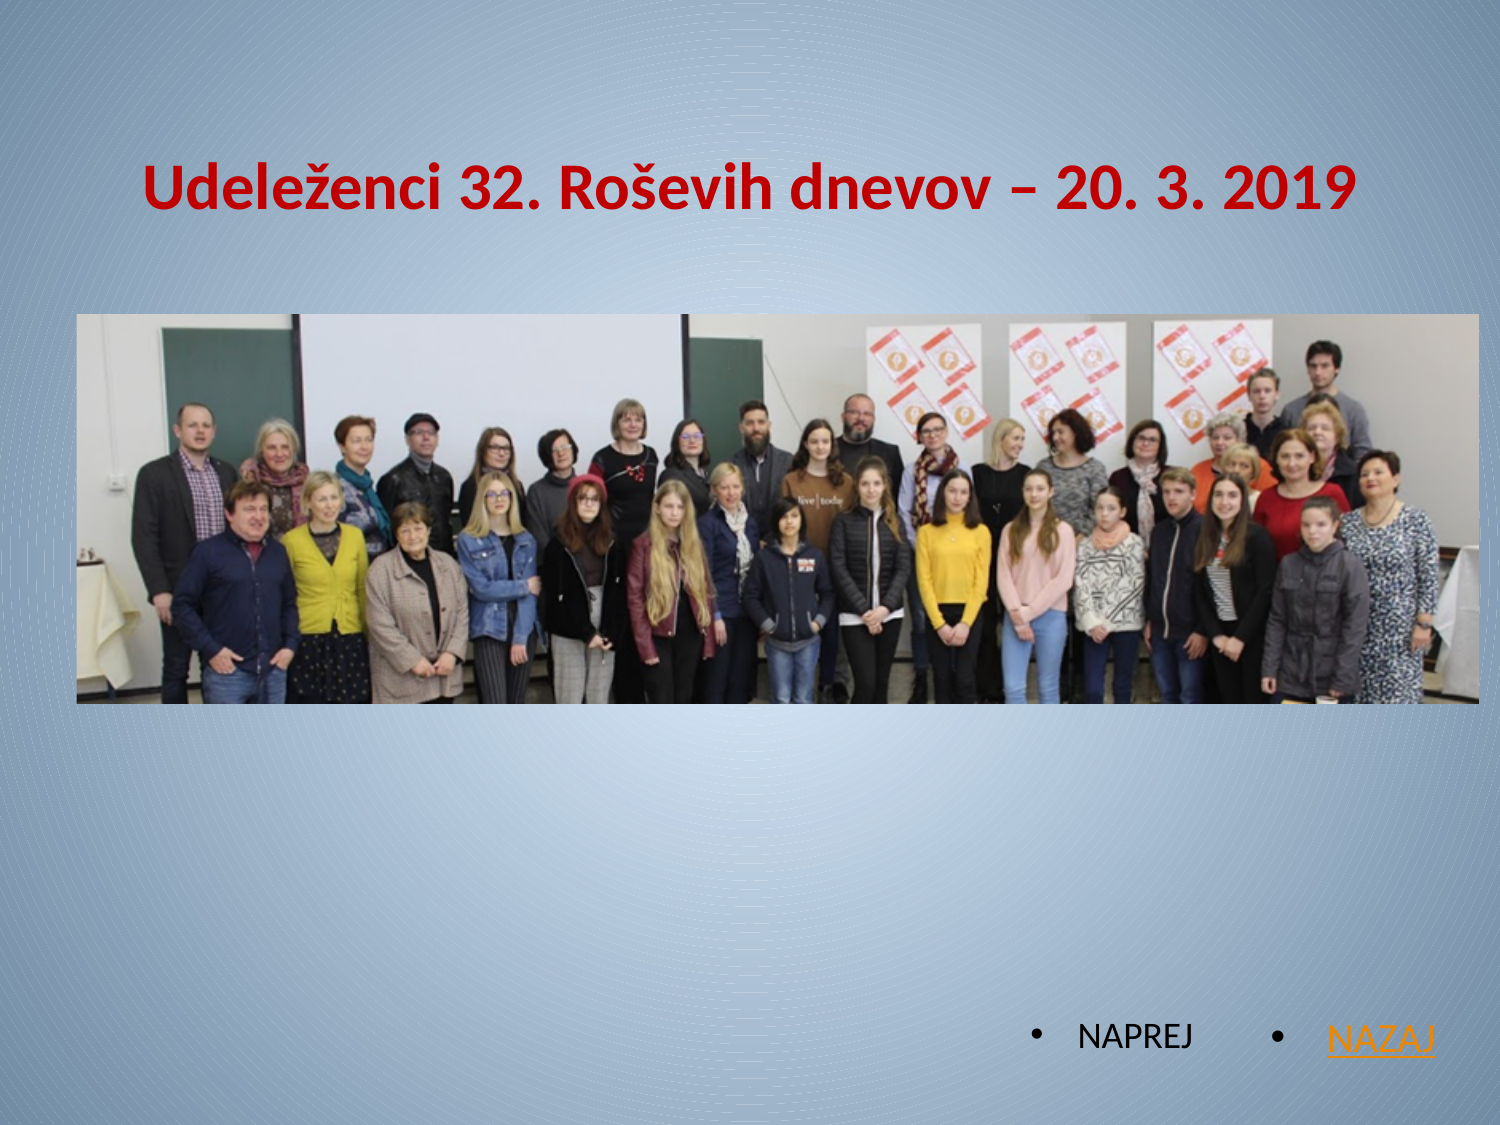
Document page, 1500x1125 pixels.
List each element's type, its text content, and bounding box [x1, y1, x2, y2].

picture [76, 314, 1480, 705]
text_box NAPREJ [1015, 1003, 1217, 1064]
list NAZAJ [100, 1003, 1451, 1098]
title Udeleženci 32. Roševih dnevov – 20. 3. 2019 [75, 45, 1425, 161]
